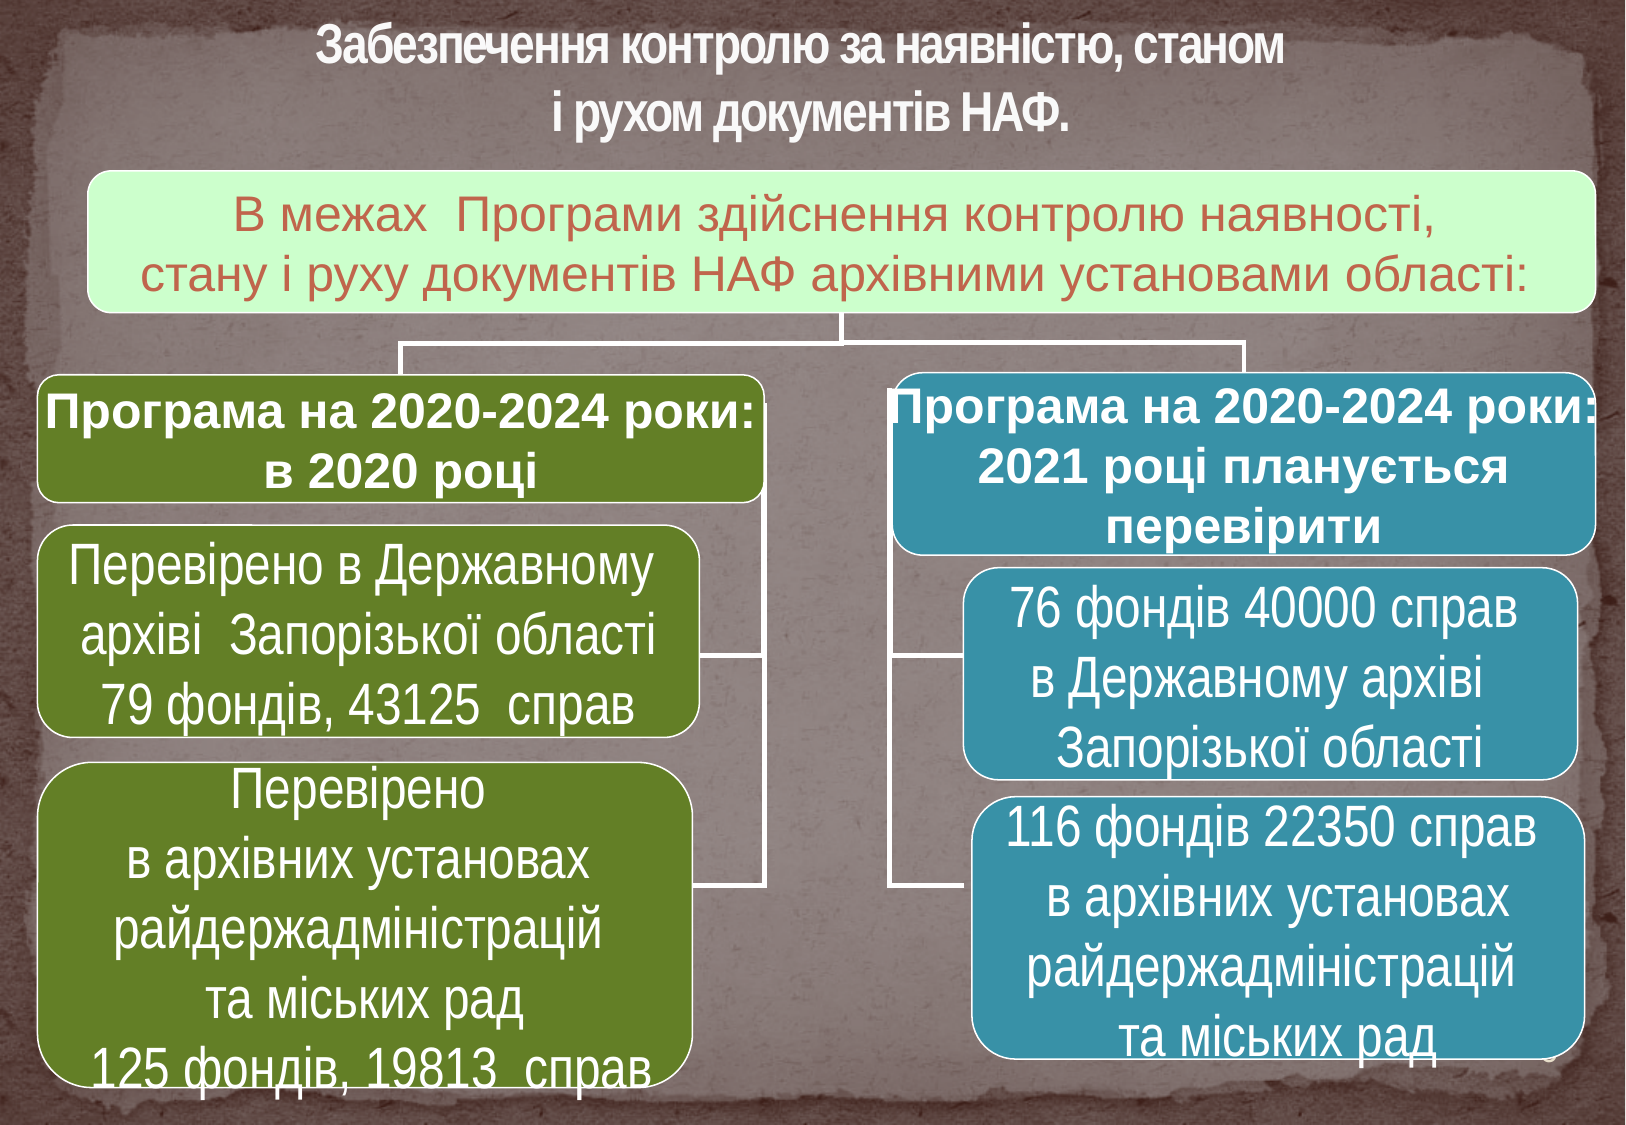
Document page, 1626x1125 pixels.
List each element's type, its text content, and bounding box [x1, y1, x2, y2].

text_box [41, 174, 1594, 1086]
title Забезпечення контролю за наявністю, станом і рухом документів НАФ. [0, 0, 1625, 150]
